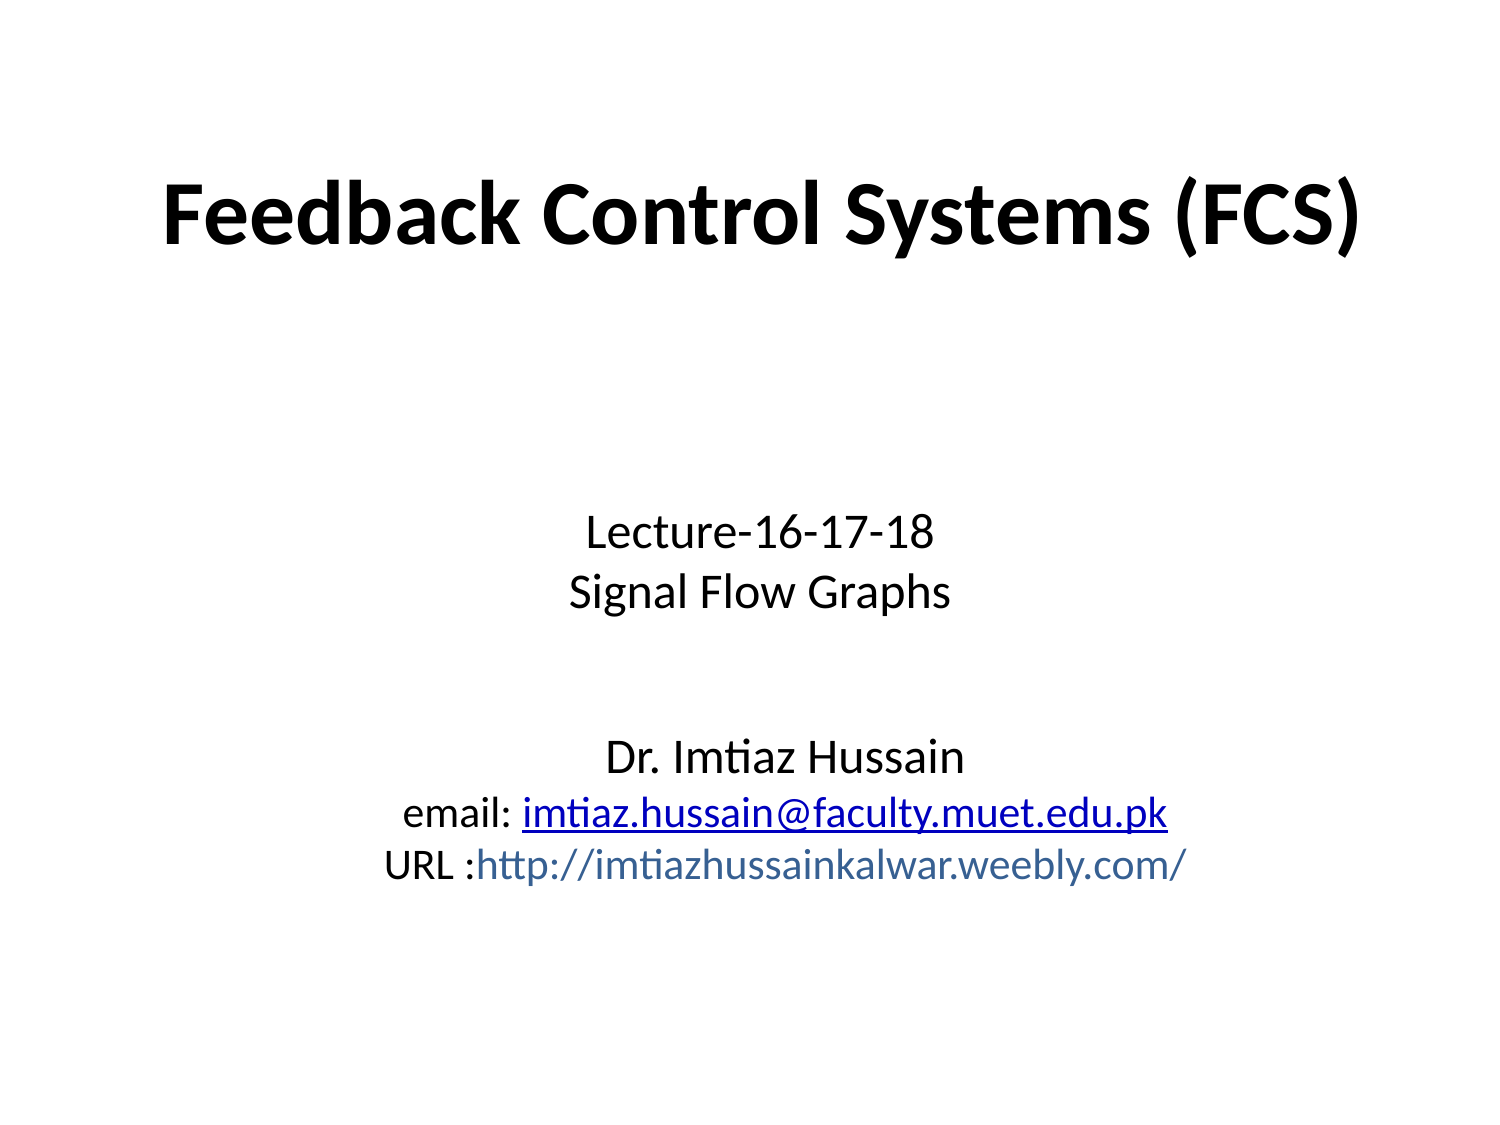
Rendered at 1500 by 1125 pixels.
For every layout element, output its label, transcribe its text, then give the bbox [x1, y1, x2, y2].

text_box Dr. Imtiaz Hussain email: imtiaz.hussain@faculty.muet.edu.pk URL :http://imtiazhussainkalwar.weebly.com/ [348, 715, 1223, 896]
text_box Lecture-16-17-18 Signal Flow Graphs [553, 491, 967, 627]
title Feedback Control Systems (FCS) [88, 113, 1439, 302]
